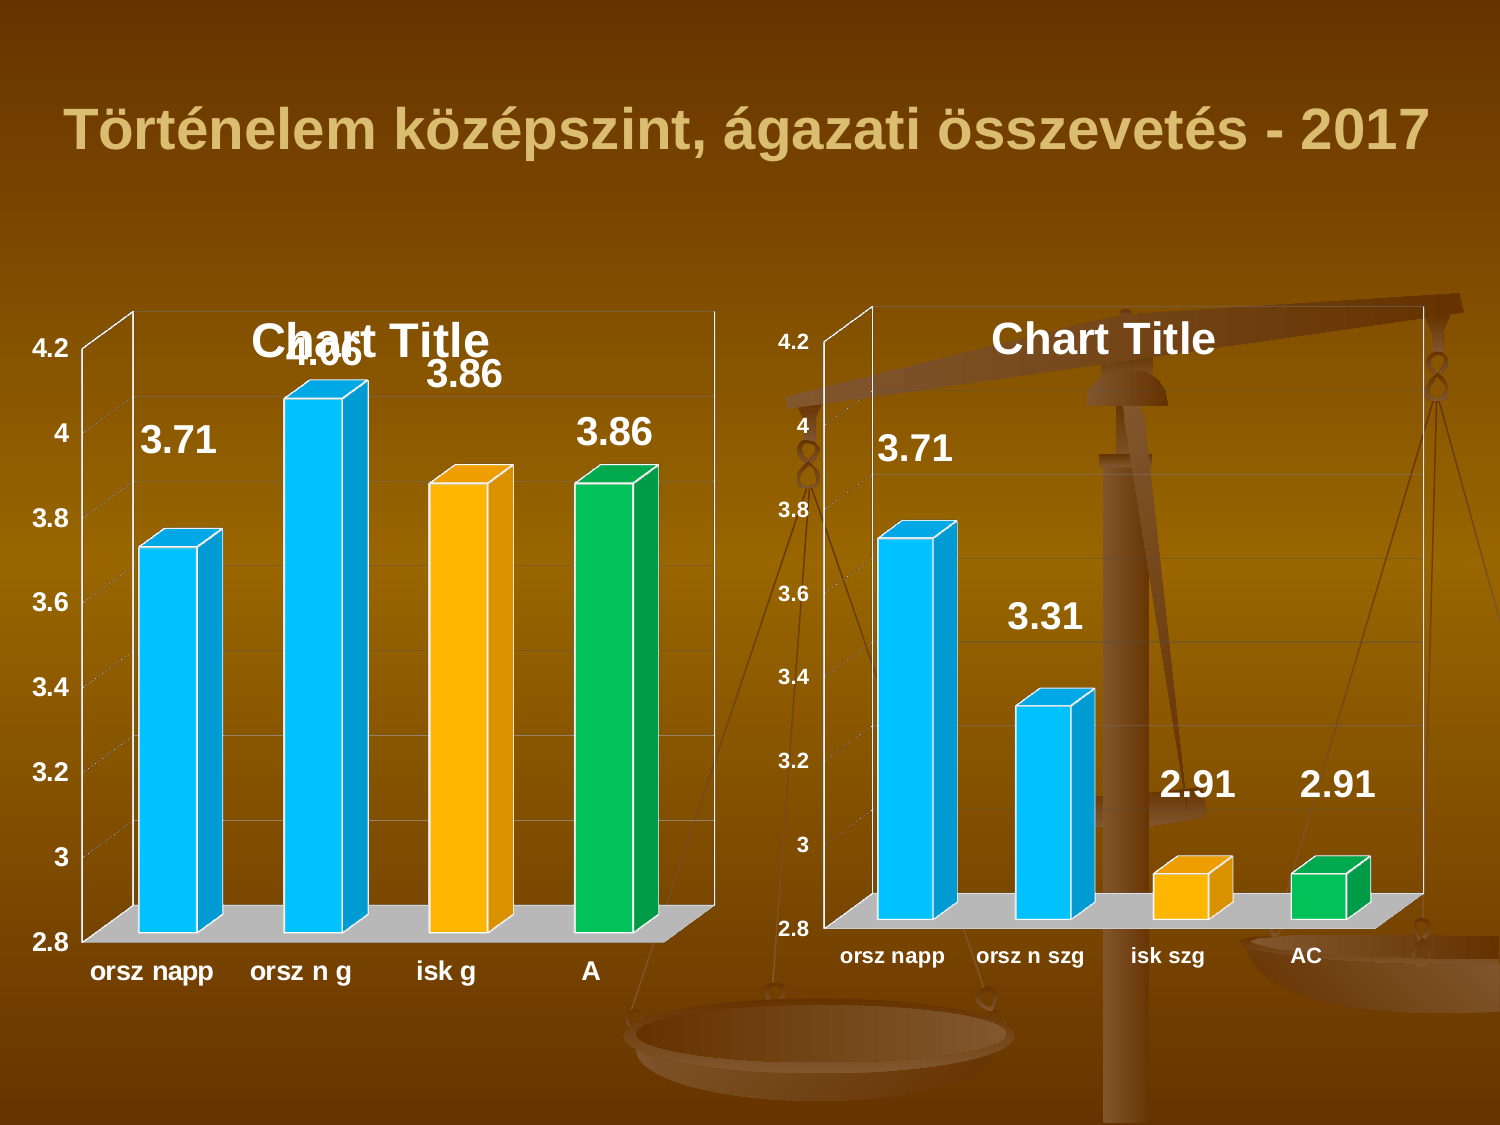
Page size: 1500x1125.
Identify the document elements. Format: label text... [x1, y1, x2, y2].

chart [777, 276, 1431, 1031]
chart [8, 275, 733, 1063]
title Történelem középszint, ágazati összevetés - 2017 [40, 44, 1471, 209]
